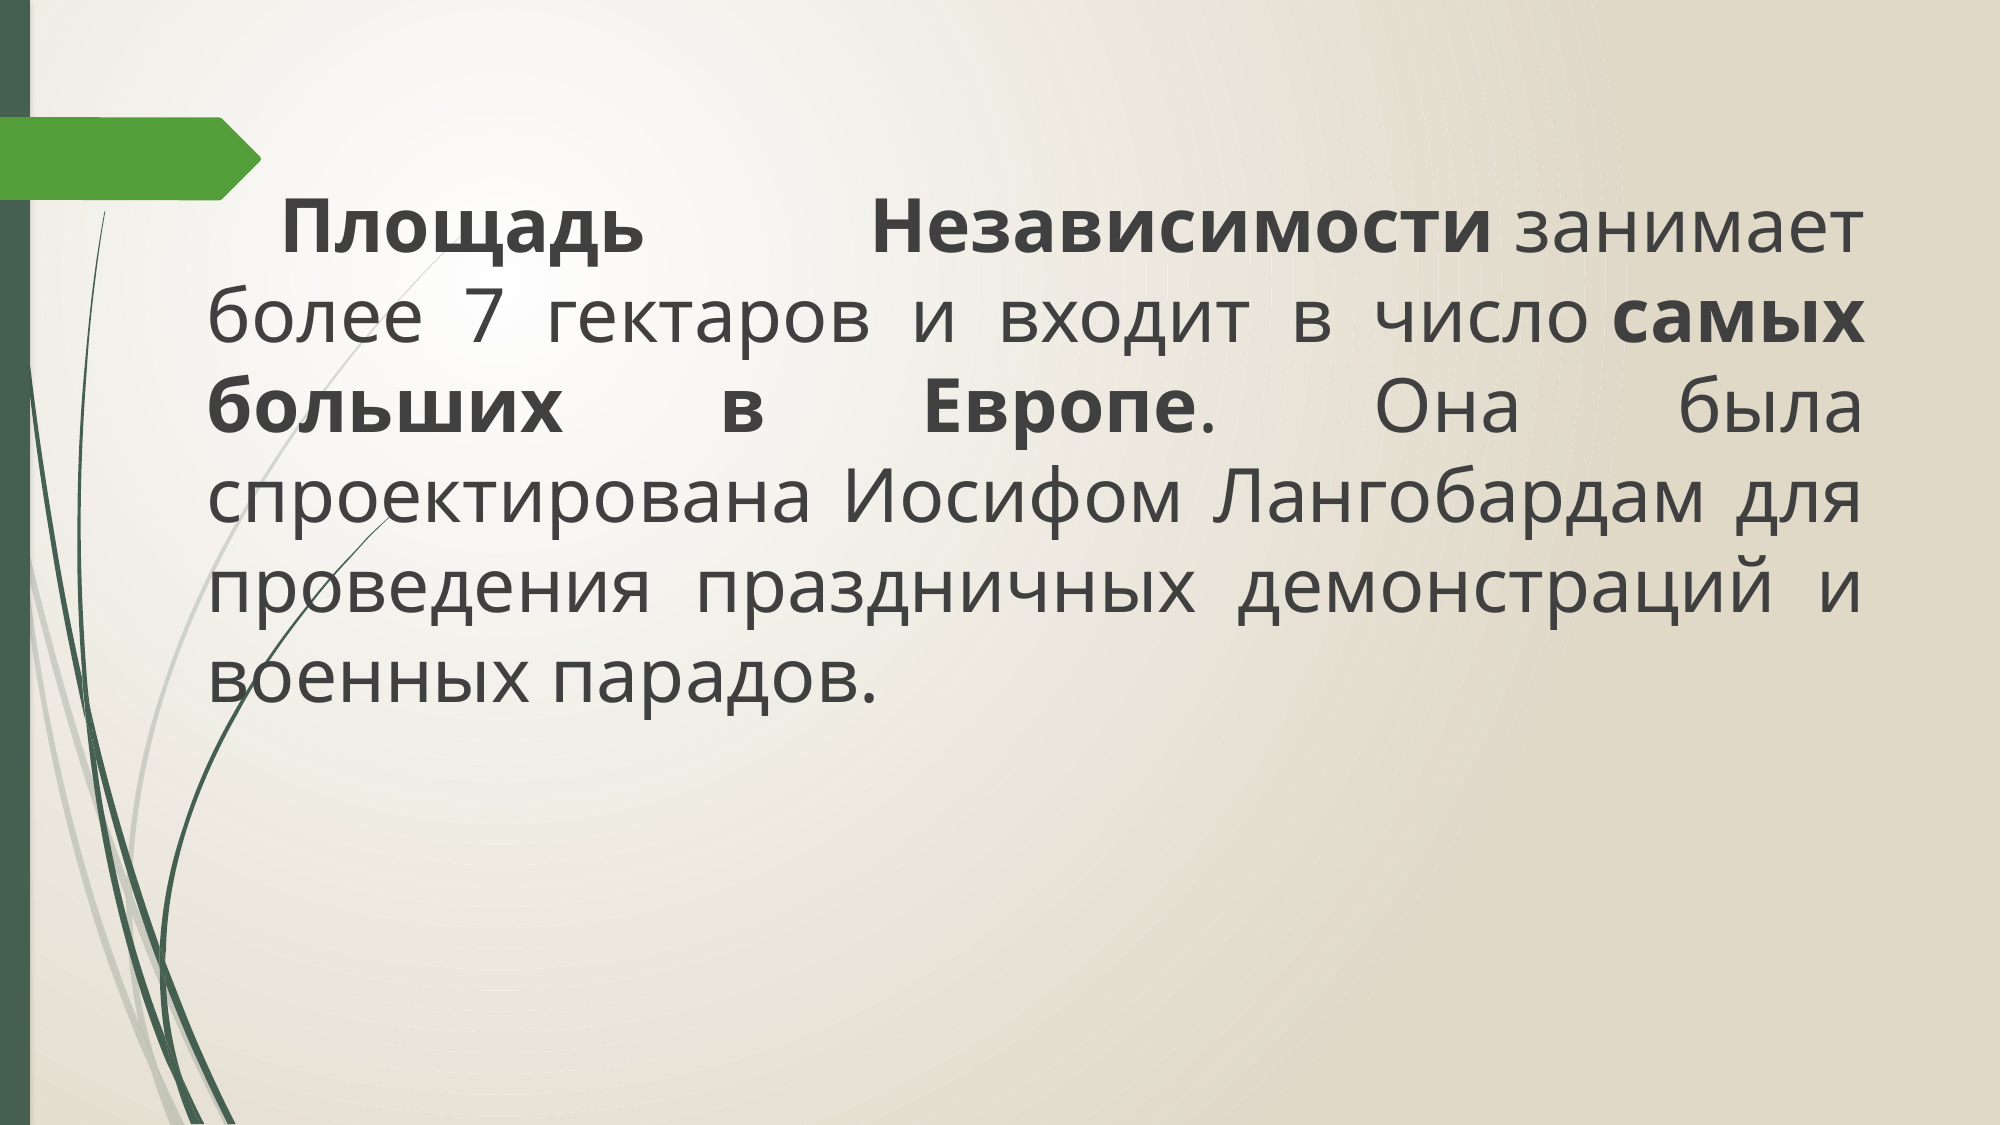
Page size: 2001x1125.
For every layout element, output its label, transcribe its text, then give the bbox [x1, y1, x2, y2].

list Площадь Независимости занимает более 7 гектаров и входит в число самых больших в Европе. Она была спроектирована Иосифом Лангобардам для проведения праздничных демонстраций и военных парадов. [191, 169, 1881, 970]
